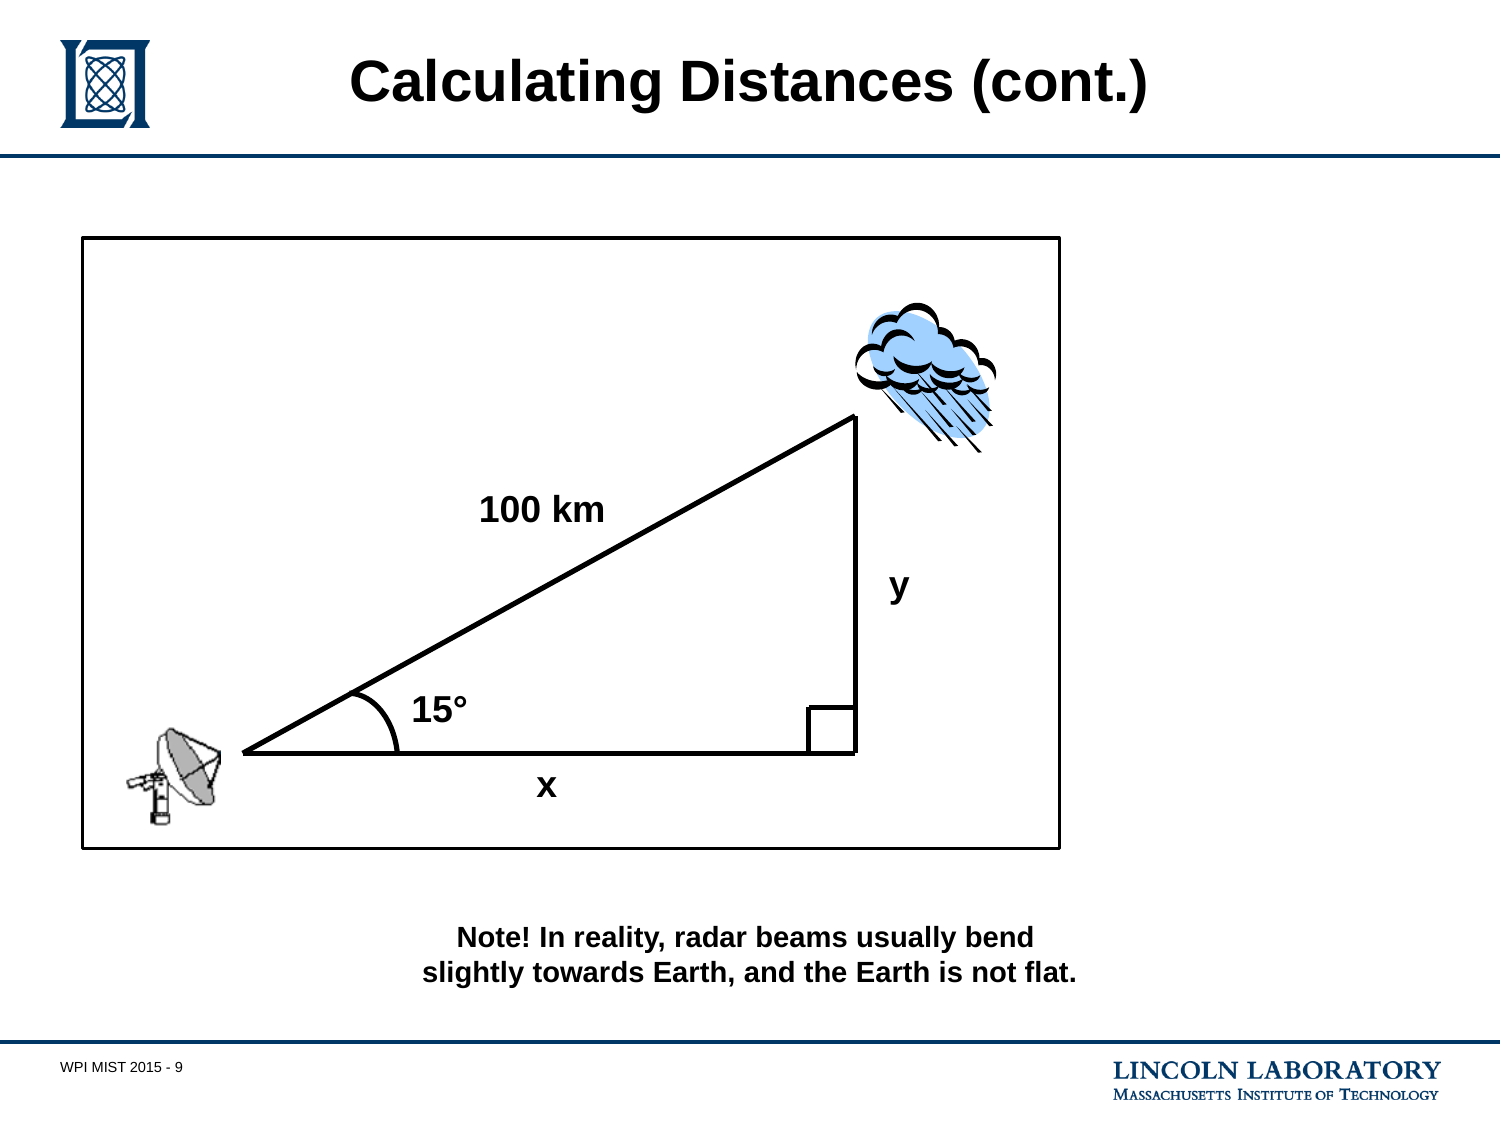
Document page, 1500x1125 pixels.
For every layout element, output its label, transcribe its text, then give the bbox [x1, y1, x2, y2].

text_box [80, 236, 1061, 851]
text_box Note! In reality, radar beams usually bend slightly towards Earth, and the Earth is not flat. [151, 911, 1349, 996]
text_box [242, 415, 854, 753]
picture [60, 40, 150, 128]
title Calculating Distances (cont.) [154, 16, 1346, 151]
picture [120, 717, 221, 840]
picture [1111, 1061, 1441, 1100]
picture [854, 301, 999, 453]
